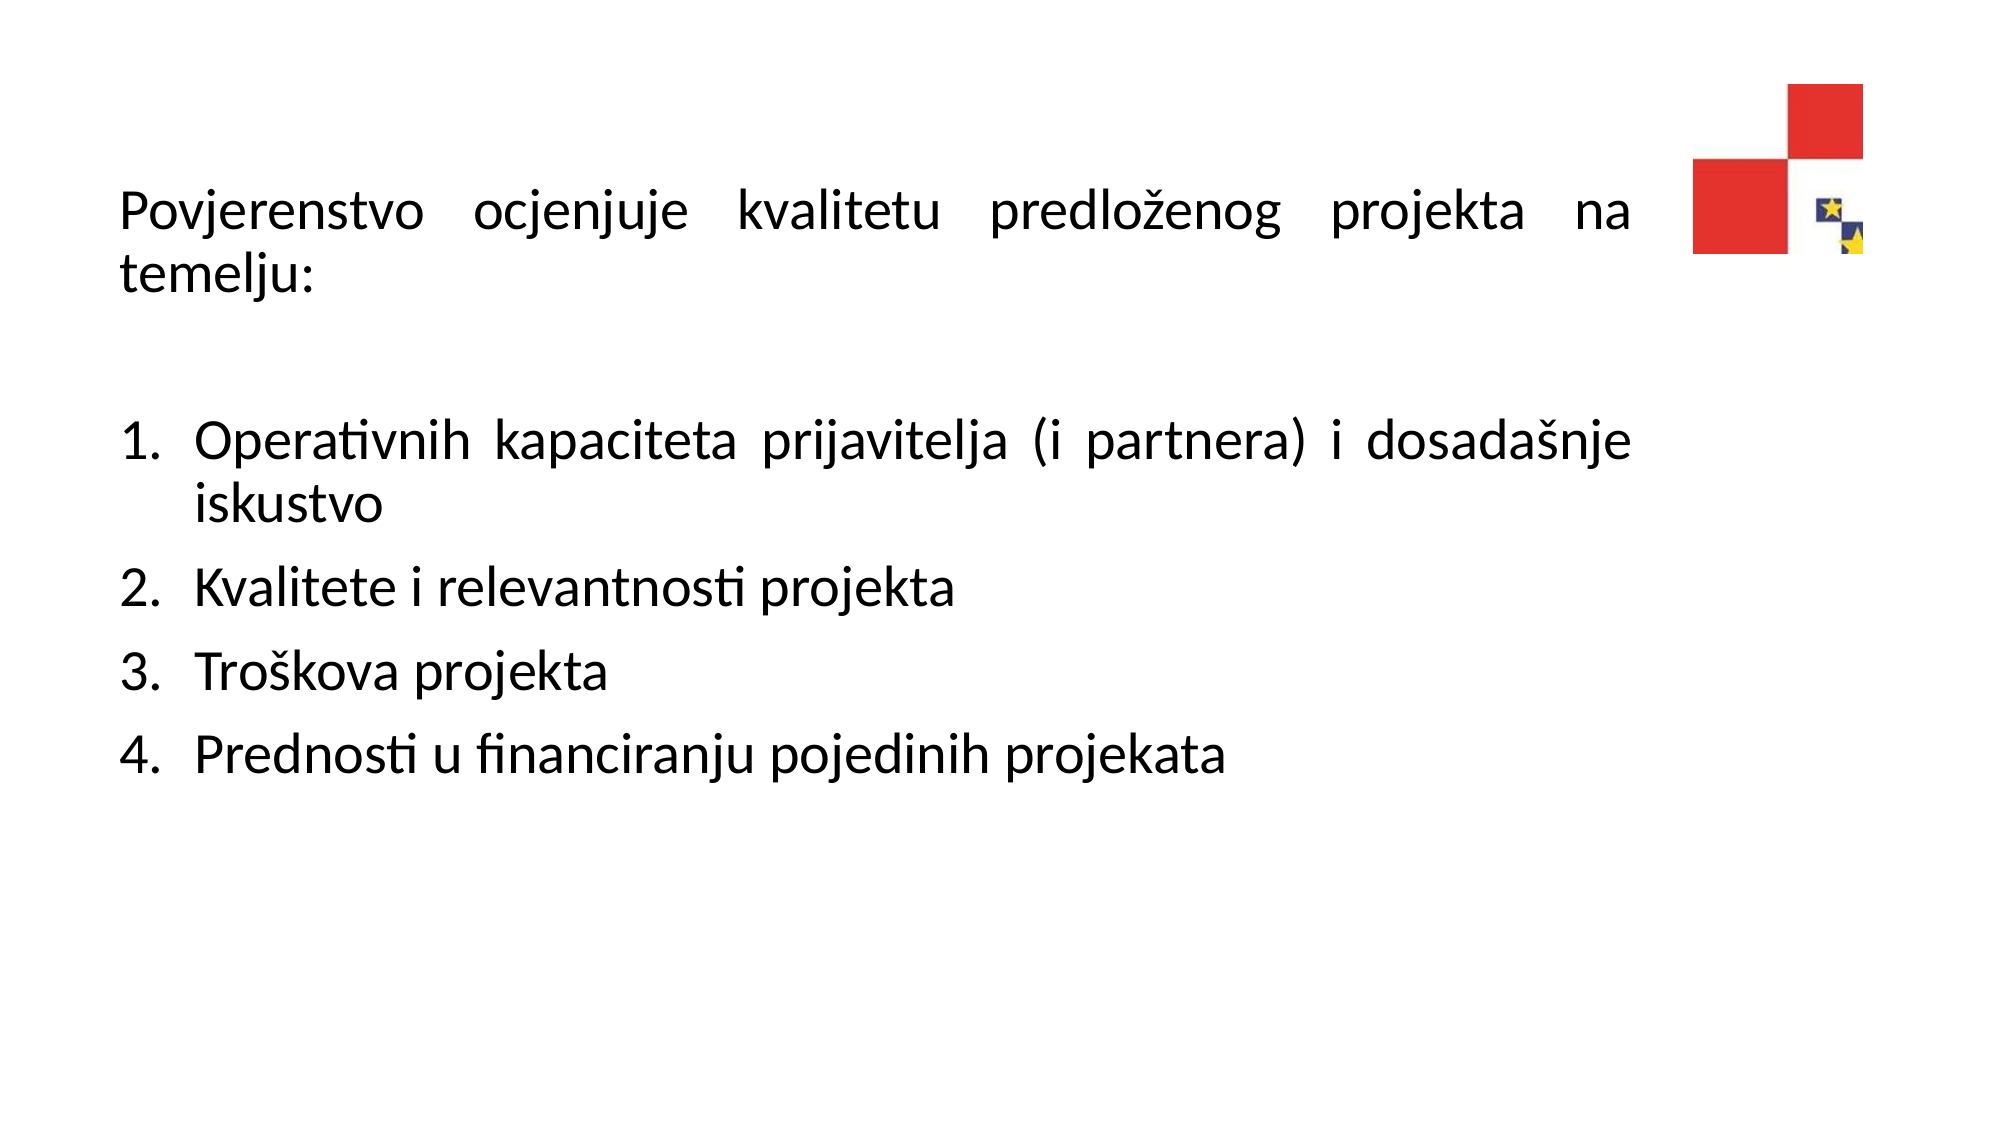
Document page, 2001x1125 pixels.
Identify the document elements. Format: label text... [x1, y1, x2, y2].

picture [1693, 84, 1863, 254]
list Povjerenstvo ocjenjuje kvalitetu predloženog projekta na temelju: Operativnih kapaciteta prijavitelja (i partnera) i dosadašnje iskustvo Kvalitete i relevantnosti projekta Troškova projekta Prednosti u financiranju pojedinih projekata [104, 172, 1649, 1045]
